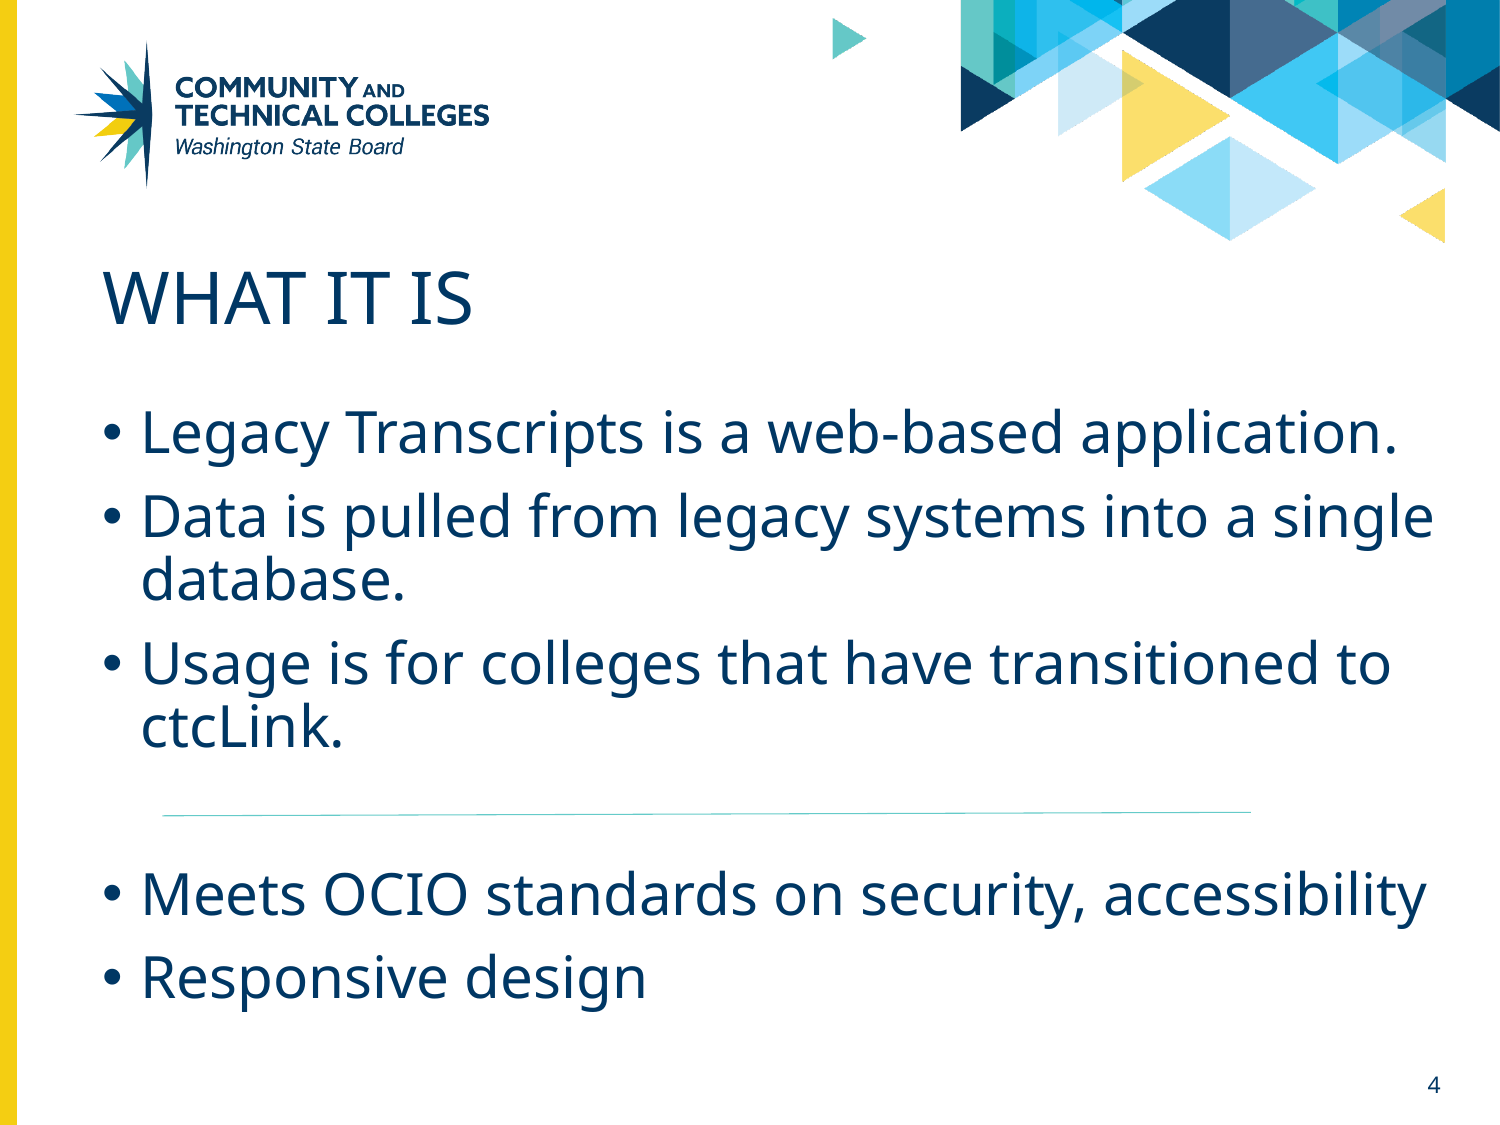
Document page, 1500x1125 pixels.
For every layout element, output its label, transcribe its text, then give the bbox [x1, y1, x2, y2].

picture [17, 25, 557, 228]
slide_number 4 [1378, 1063, 1456, 1103]
list Legacy Transcripts is a web-based application. Data is pulled from legacy systems into a single database. Usage is for colleges that have transitioned to ctcLink. Meets OCIO standards on security, accessibility Responsive design [88, 396, 1456, 1013]
title What it is [88, 254, 1456, 385]
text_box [162, 812, 1251, 816]
picture [832, 0, 1500, 243]
